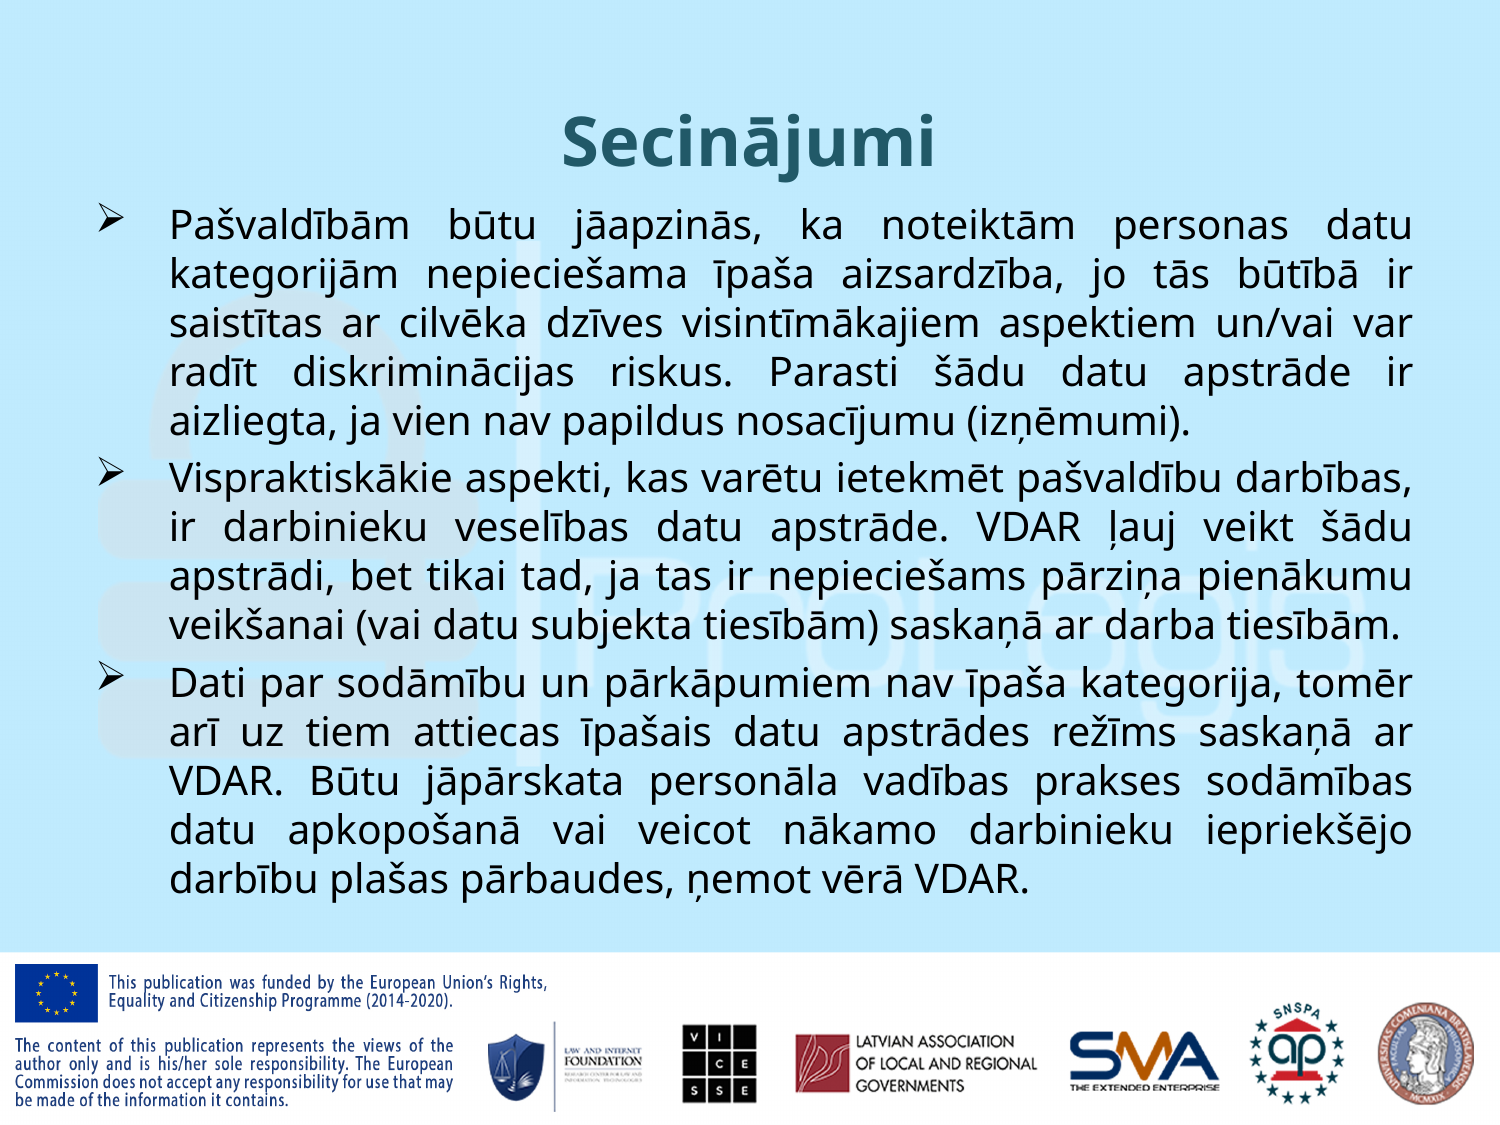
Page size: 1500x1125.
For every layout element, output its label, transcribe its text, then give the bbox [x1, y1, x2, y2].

list Pašvaldībām būtu jāapzinās, ka noteiktām personas datu kategorijām nepieciešama īpaša aizsardzība, jo tās būtībā ir saistītas ar cilvēka dzīves visintīmākajiem aspektiem un/vai var radīt diskriminācijas riskus. Parasti šādu datu apstrāde ir aizliegta, ja vien nav papildus nosacījumu (izņēmumi). Vispraktiskākie aspekti, kas varētu ietekmēt pašvaldību darbības, ir darbinieku veselības datu apstrāde. VDAR ļauj veikt šādu apstrādi, bet tikai tad, ja tas ir nepieciešams pārziņa pienākumu veikšanai (vai datu subjekta tiesībām) saskaņā ar darba tiesībām. Dati par sodāmību un pārkāpumiem nav īpaša kategorija, tomēr arī uz tiem attiecas īpašais datu apstrādes režīms saskaņā ar VDAR. Būtu jāpārskata personāla vadības prakses sodāmības datu apkopošanā vai veicot nākamo darbinieku iepriekšējo darbību plašas pārbaudes, ņemot vērā VDAR. [80, 191, 1431, 934]
title Secinājumi [75, 45, 1425, 233]
picture [0, 0, 1500, 1125]
